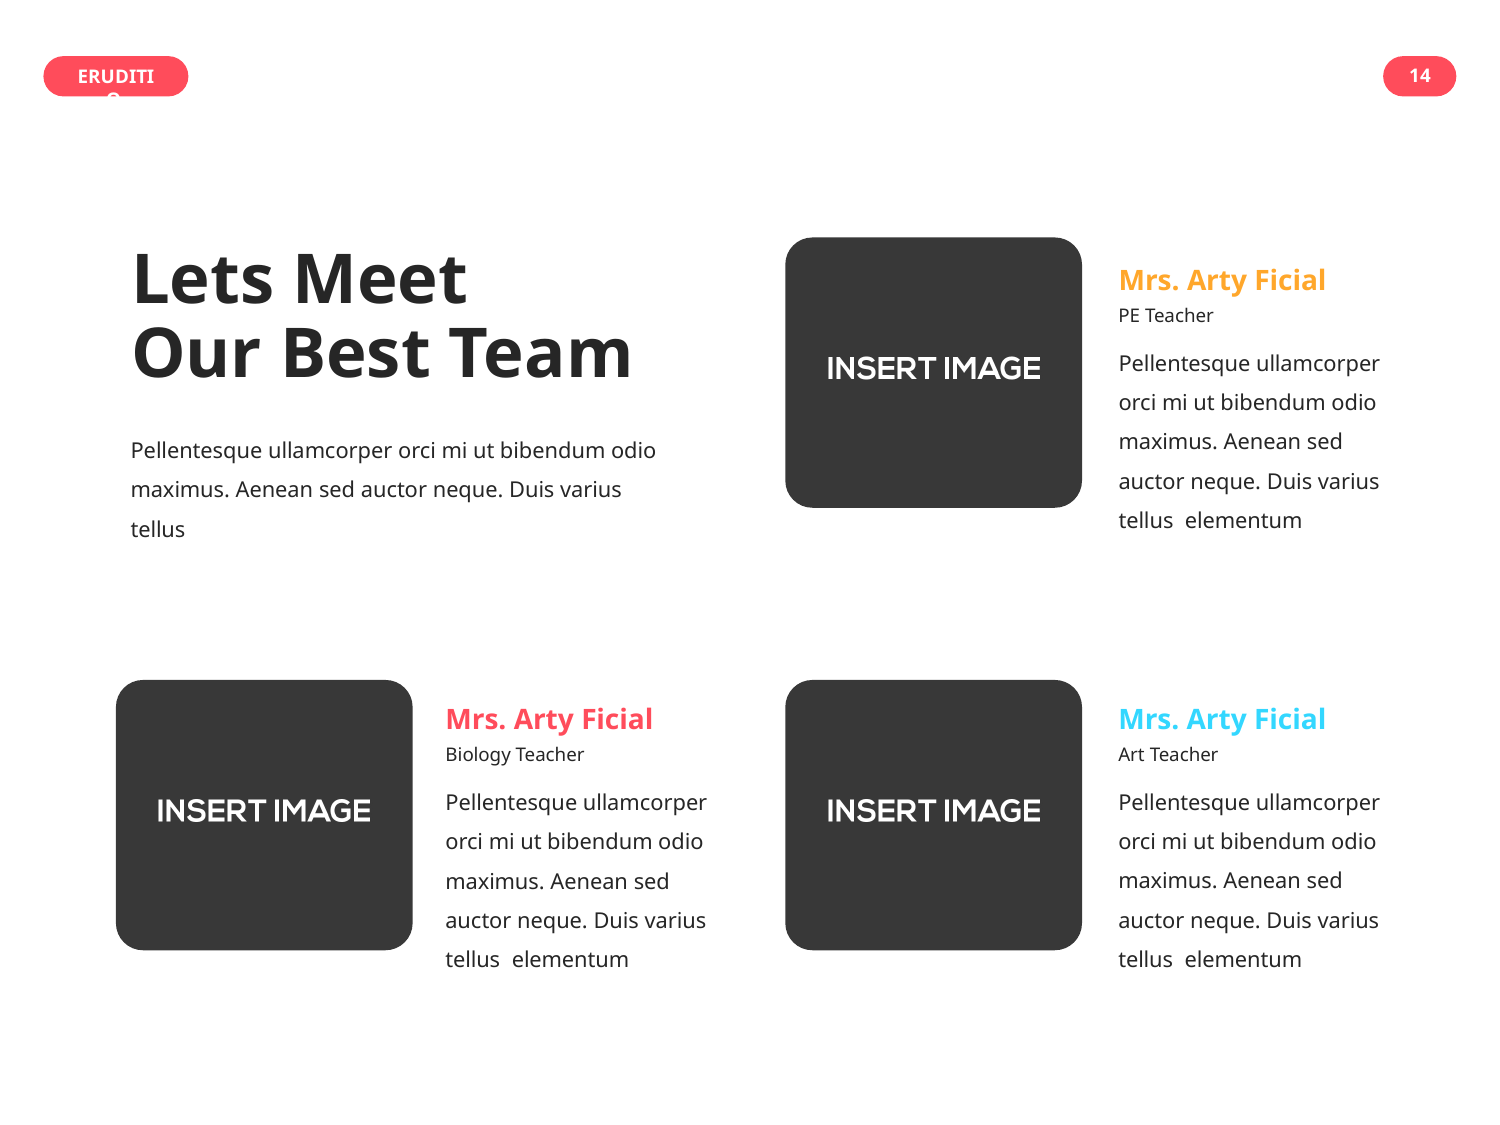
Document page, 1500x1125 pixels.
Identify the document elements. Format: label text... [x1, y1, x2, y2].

title Lets Meet Our Best Team [115, 160, 960, 477]
text_box Pellentesque ullamcorper orci mi ut bibendum odio maximus. Aenean sed auctor neque. Duis varius tellus elementum [430, 768, 756, 980]
text_box Mrs. Arty Ficial [430, 694, 719, 743]
text_box Biology Teacher [430, 735, 615, 773]
picture [785, 237, 1083, 508]
text_box PE Teacher [1103, 296, 1288, 334]
slide_number 14 [1391, 46, 1448, 107]
text_box Pellentesque ullamcorper orci mi ut bibendum odio maximus. Aenean sed auctor neque. Duis varius tellus elementum [1103, 767, 1429, 980]
text_box Pellentesque ullamcorper orci mi ut bibendum odio maximus. Aenean sed auctor neque. Duis varius tellus [115, 416, 688, 549]
picture [785, 679, 1083, 951]
text_box Mrs. Arty Ficial [1103, 693, 1392, 743]
text_box Mrs. Arty Ficial [1103, 254, 1392, 304]
text_box Pellentesque ullamcorper orci mi ut bibendum odio maximus. Aenean sed auctor neque. Duis varius tellus elementum [1103, 328, 1429, 541]
text_box Art Teacher [1103, 735, 1288, 773]
picture [115, 679, 413, 951]
